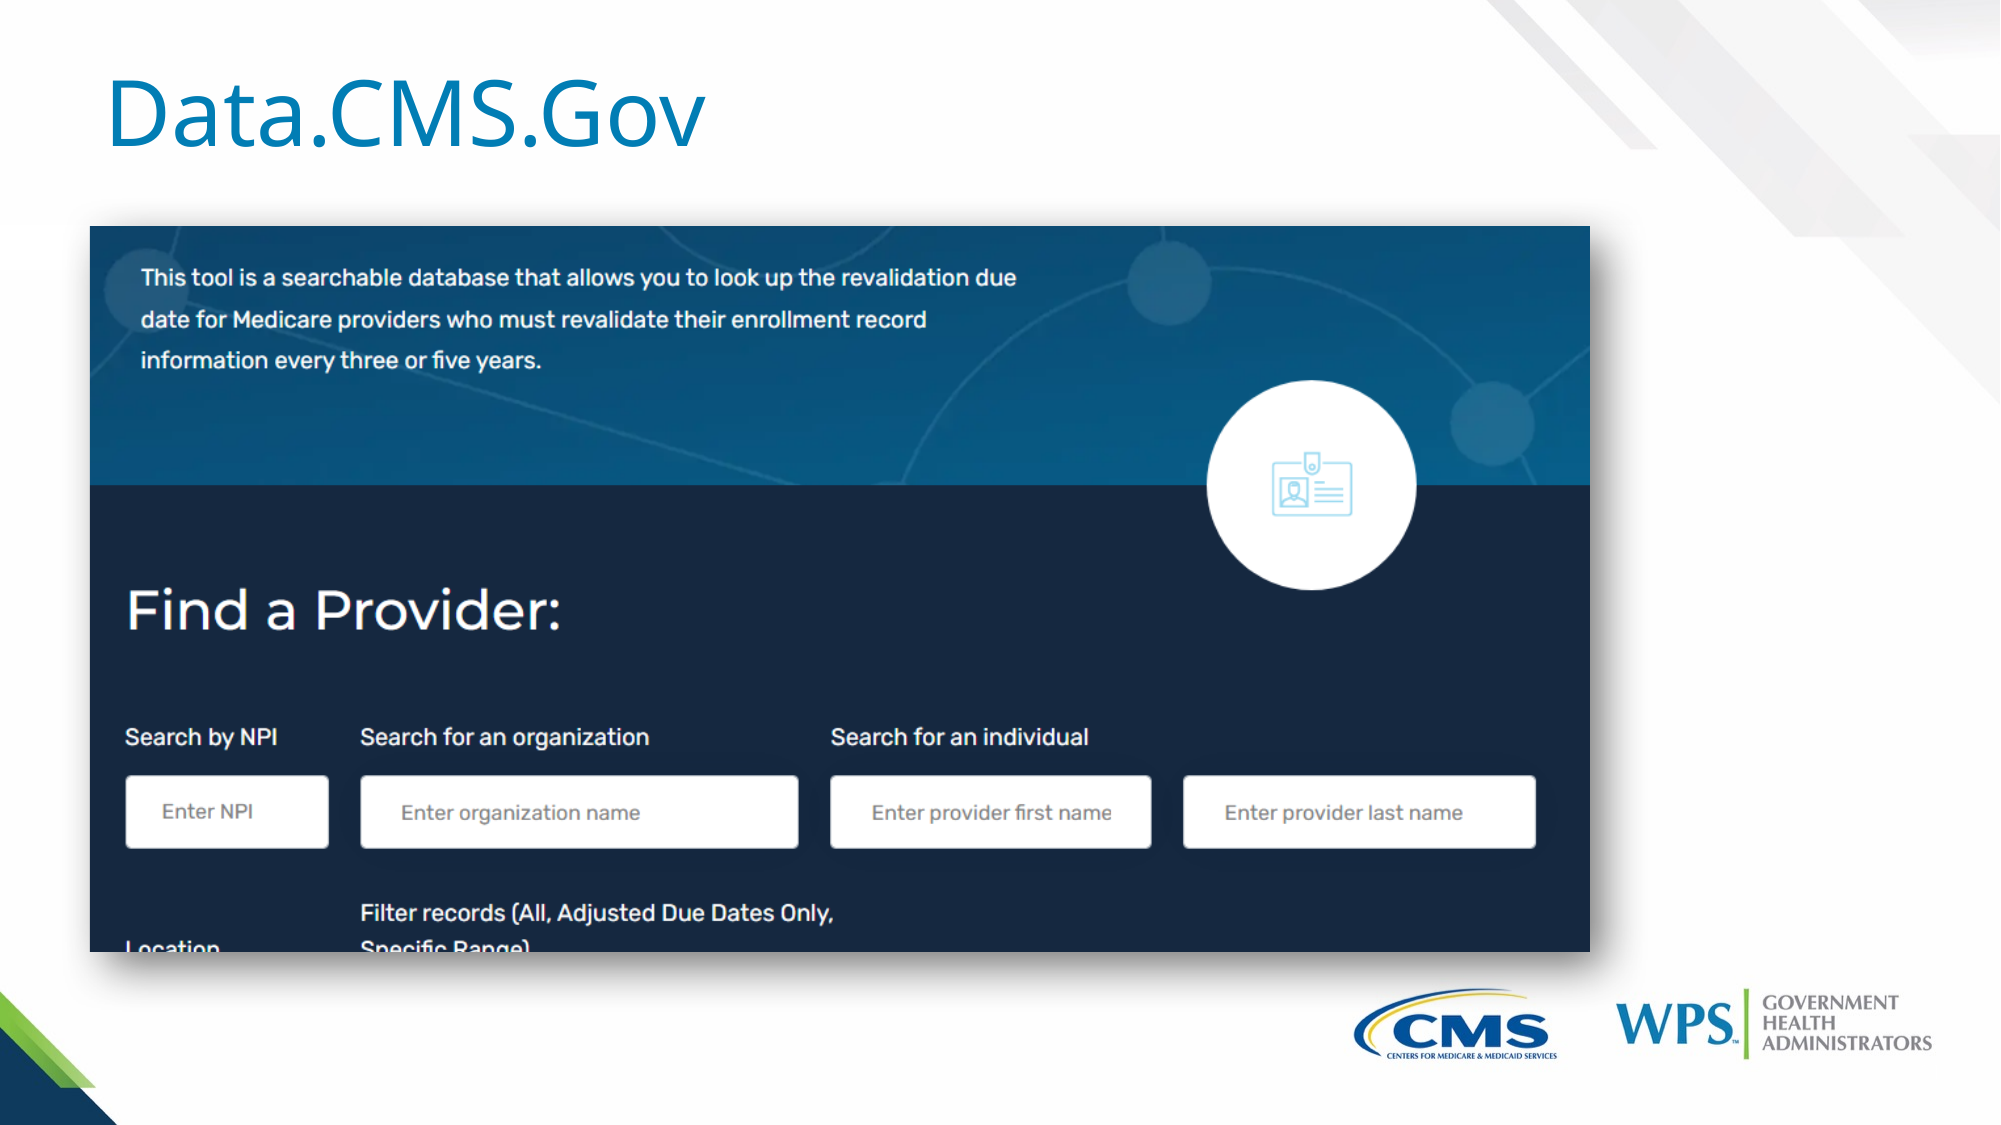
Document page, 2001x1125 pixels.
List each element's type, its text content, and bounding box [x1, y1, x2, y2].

picture [0, 0, 2000, 1125]
title Data.CMS.Gov [89, 59, 1590, 179]
